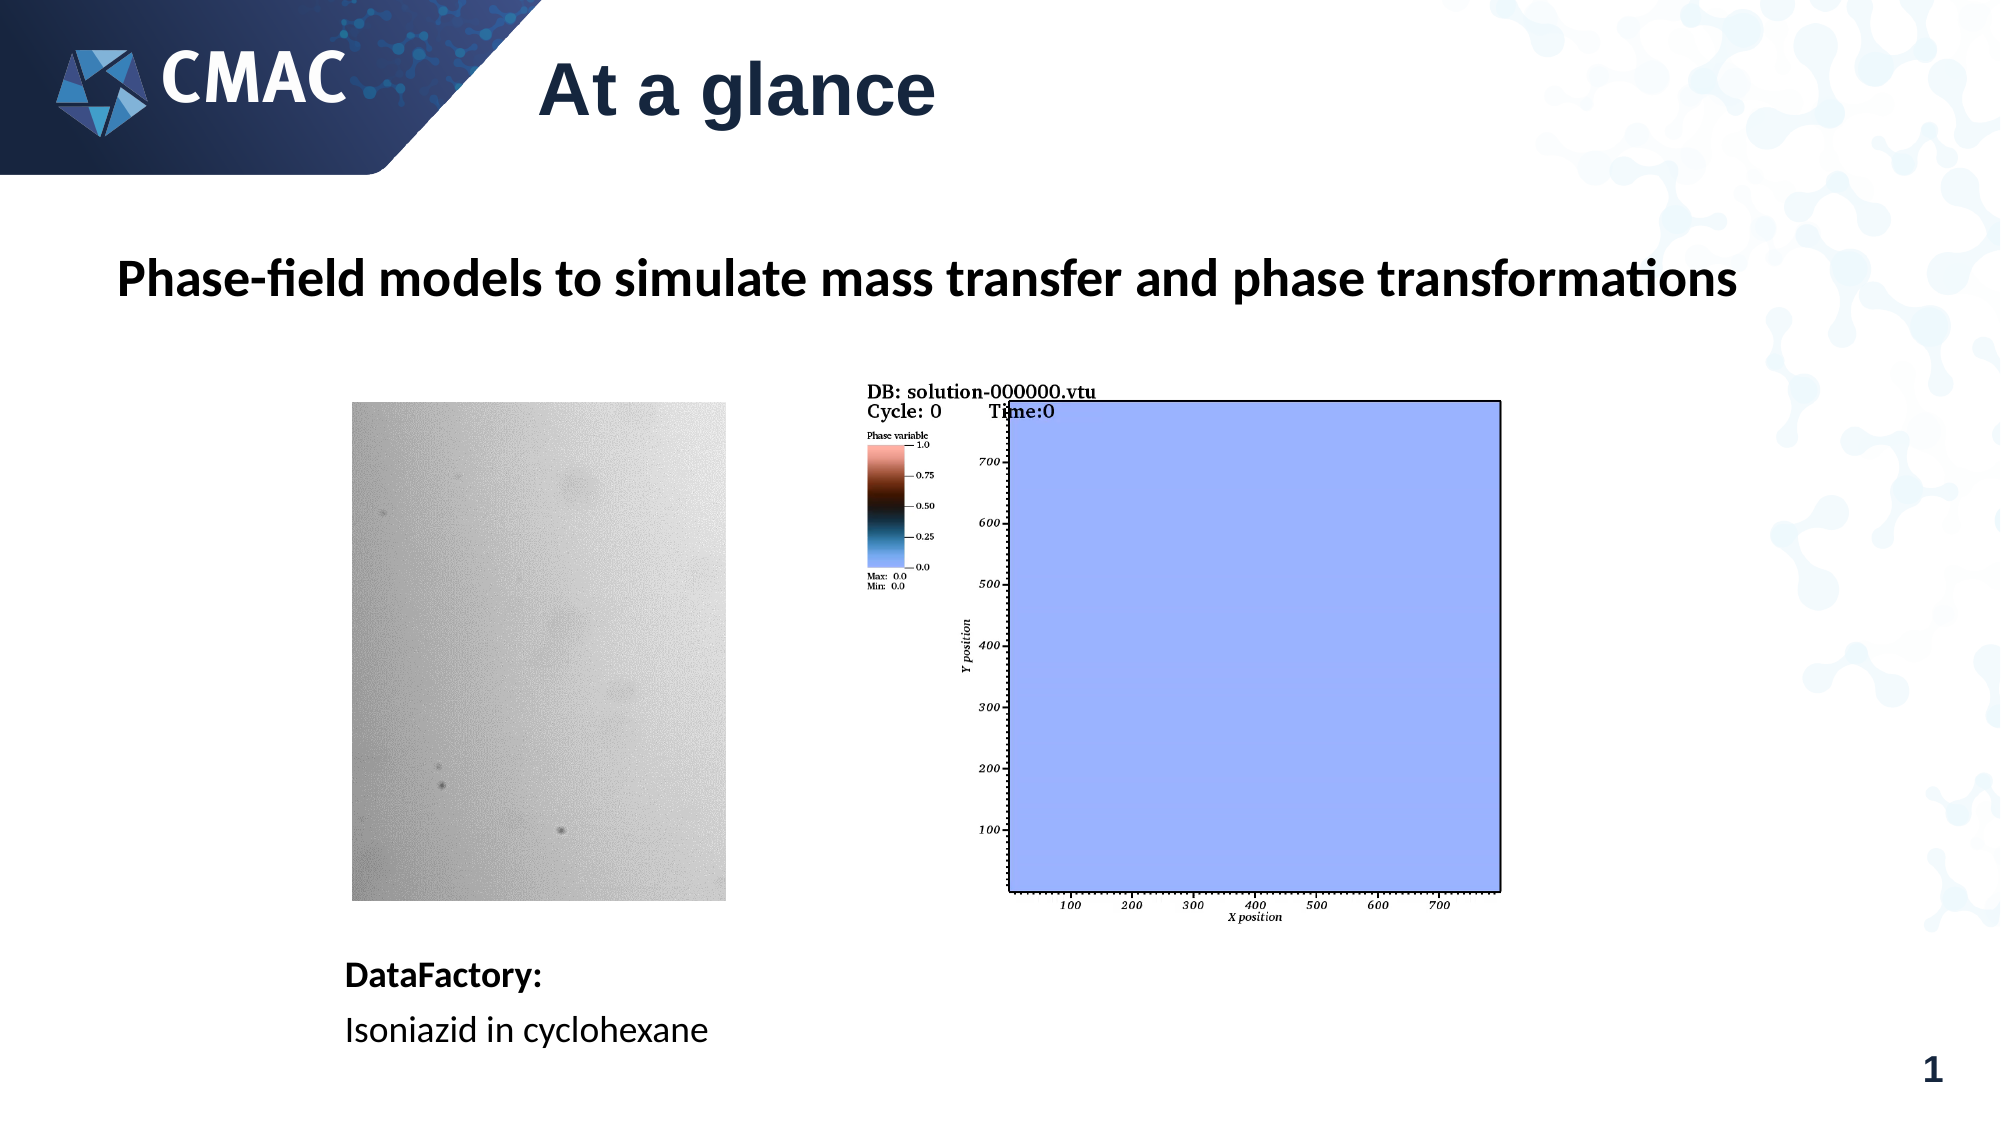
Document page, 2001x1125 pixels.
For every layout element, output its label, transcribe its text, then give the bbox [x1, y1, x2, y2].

text_box Phase-field models to simulate mass transfer and phase transformations [102, 234, 1764, 315]
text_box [819, 369, 1764, 984]
text_box DataFactory: Isoniazid in cyclohexane [330, 942, 727, 1058]
text_box 1 [1923, 1050, 1954, 1092]
picture [0, 0, 2001, 1125]
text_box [351, 401, 727, 902]
title At a glance [537, 50, 1943, 137]
